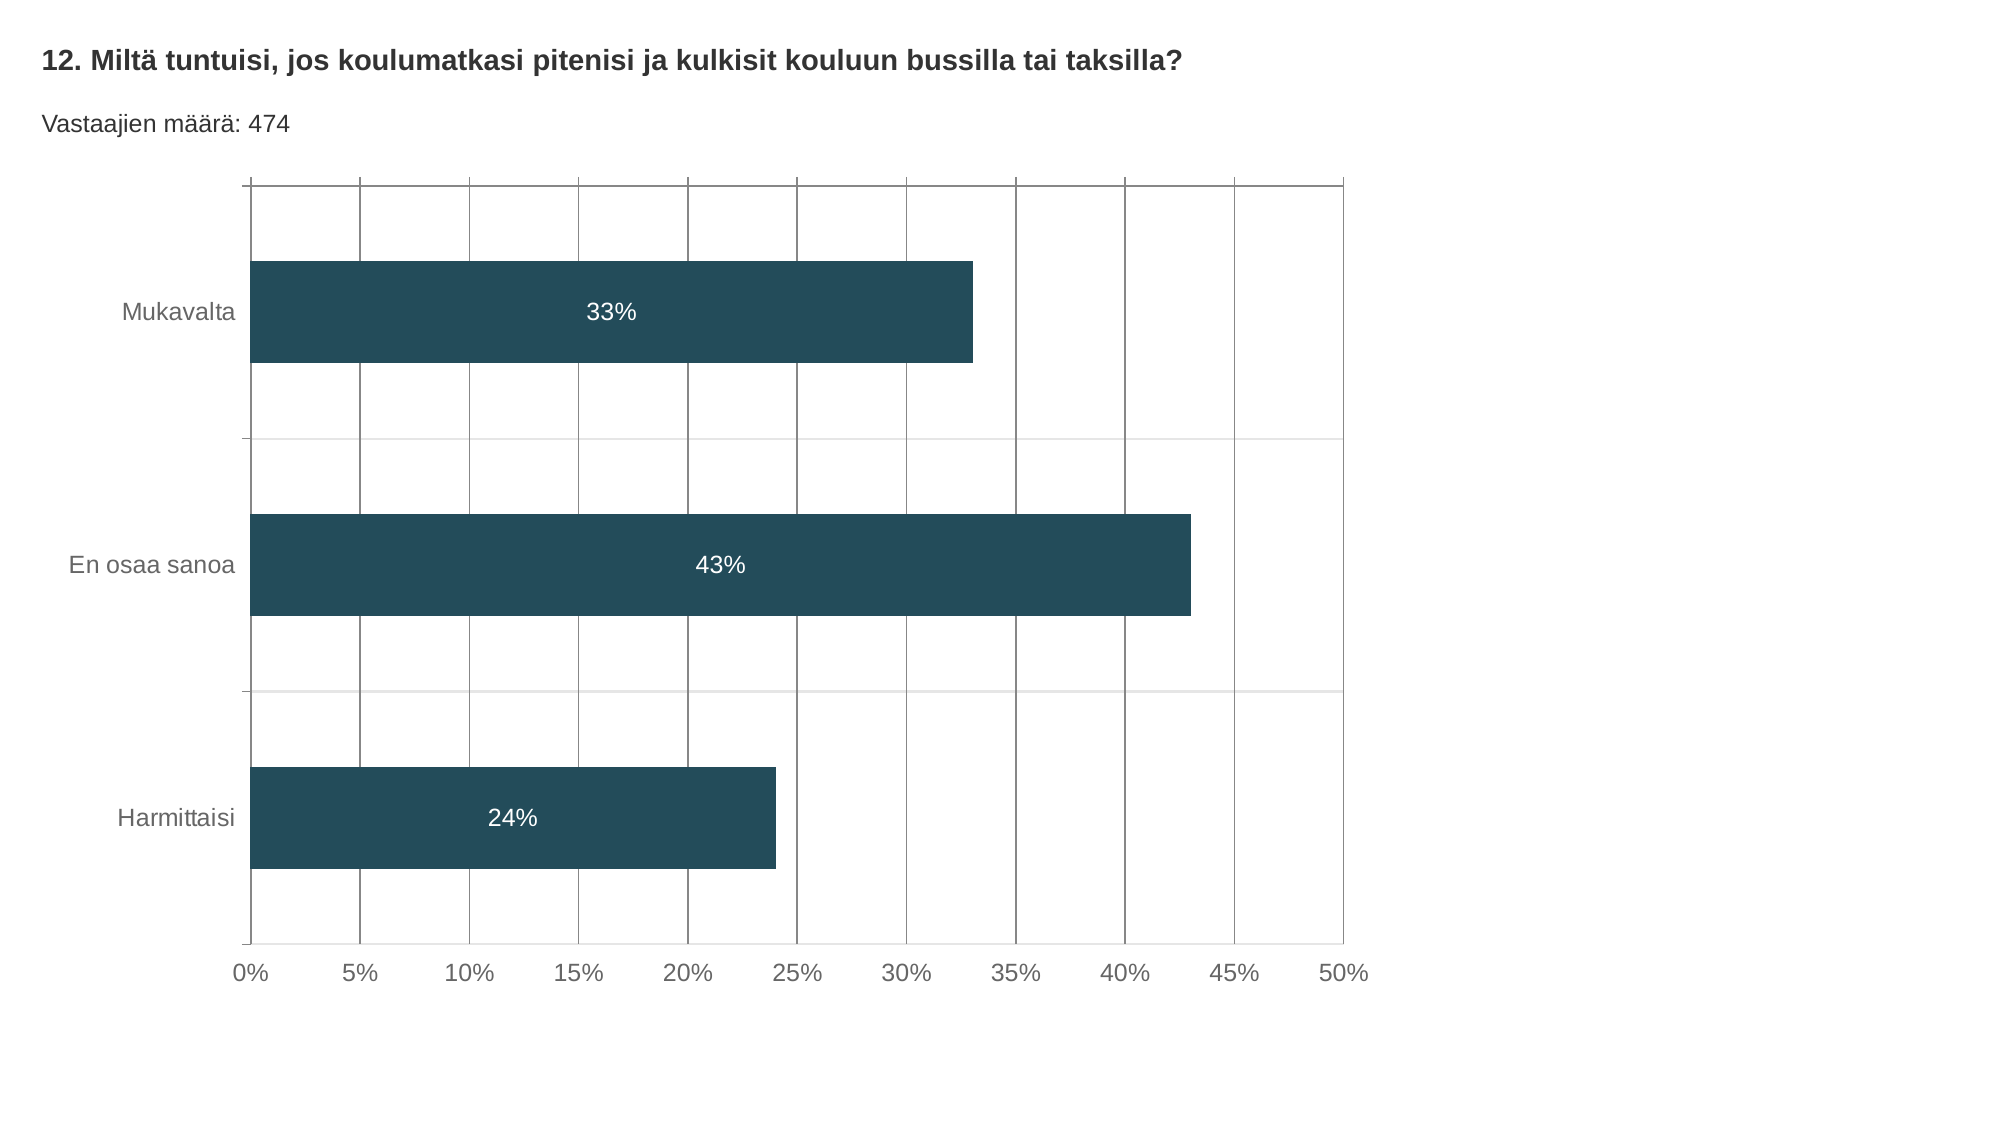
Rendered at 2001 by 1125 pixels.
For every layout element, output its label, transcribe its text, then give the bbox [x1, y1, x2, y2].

chart [41, 168, 1397, 1003]
text_box Vastaajien määrä: 474 [40, 106, 1960, 140]
text_box 12. Miltä tuntuisi, jos koulumatkasi pitenisi ja kulkisit kouluun bussilla tai taksilla? [40, 40, 1960, 79]
